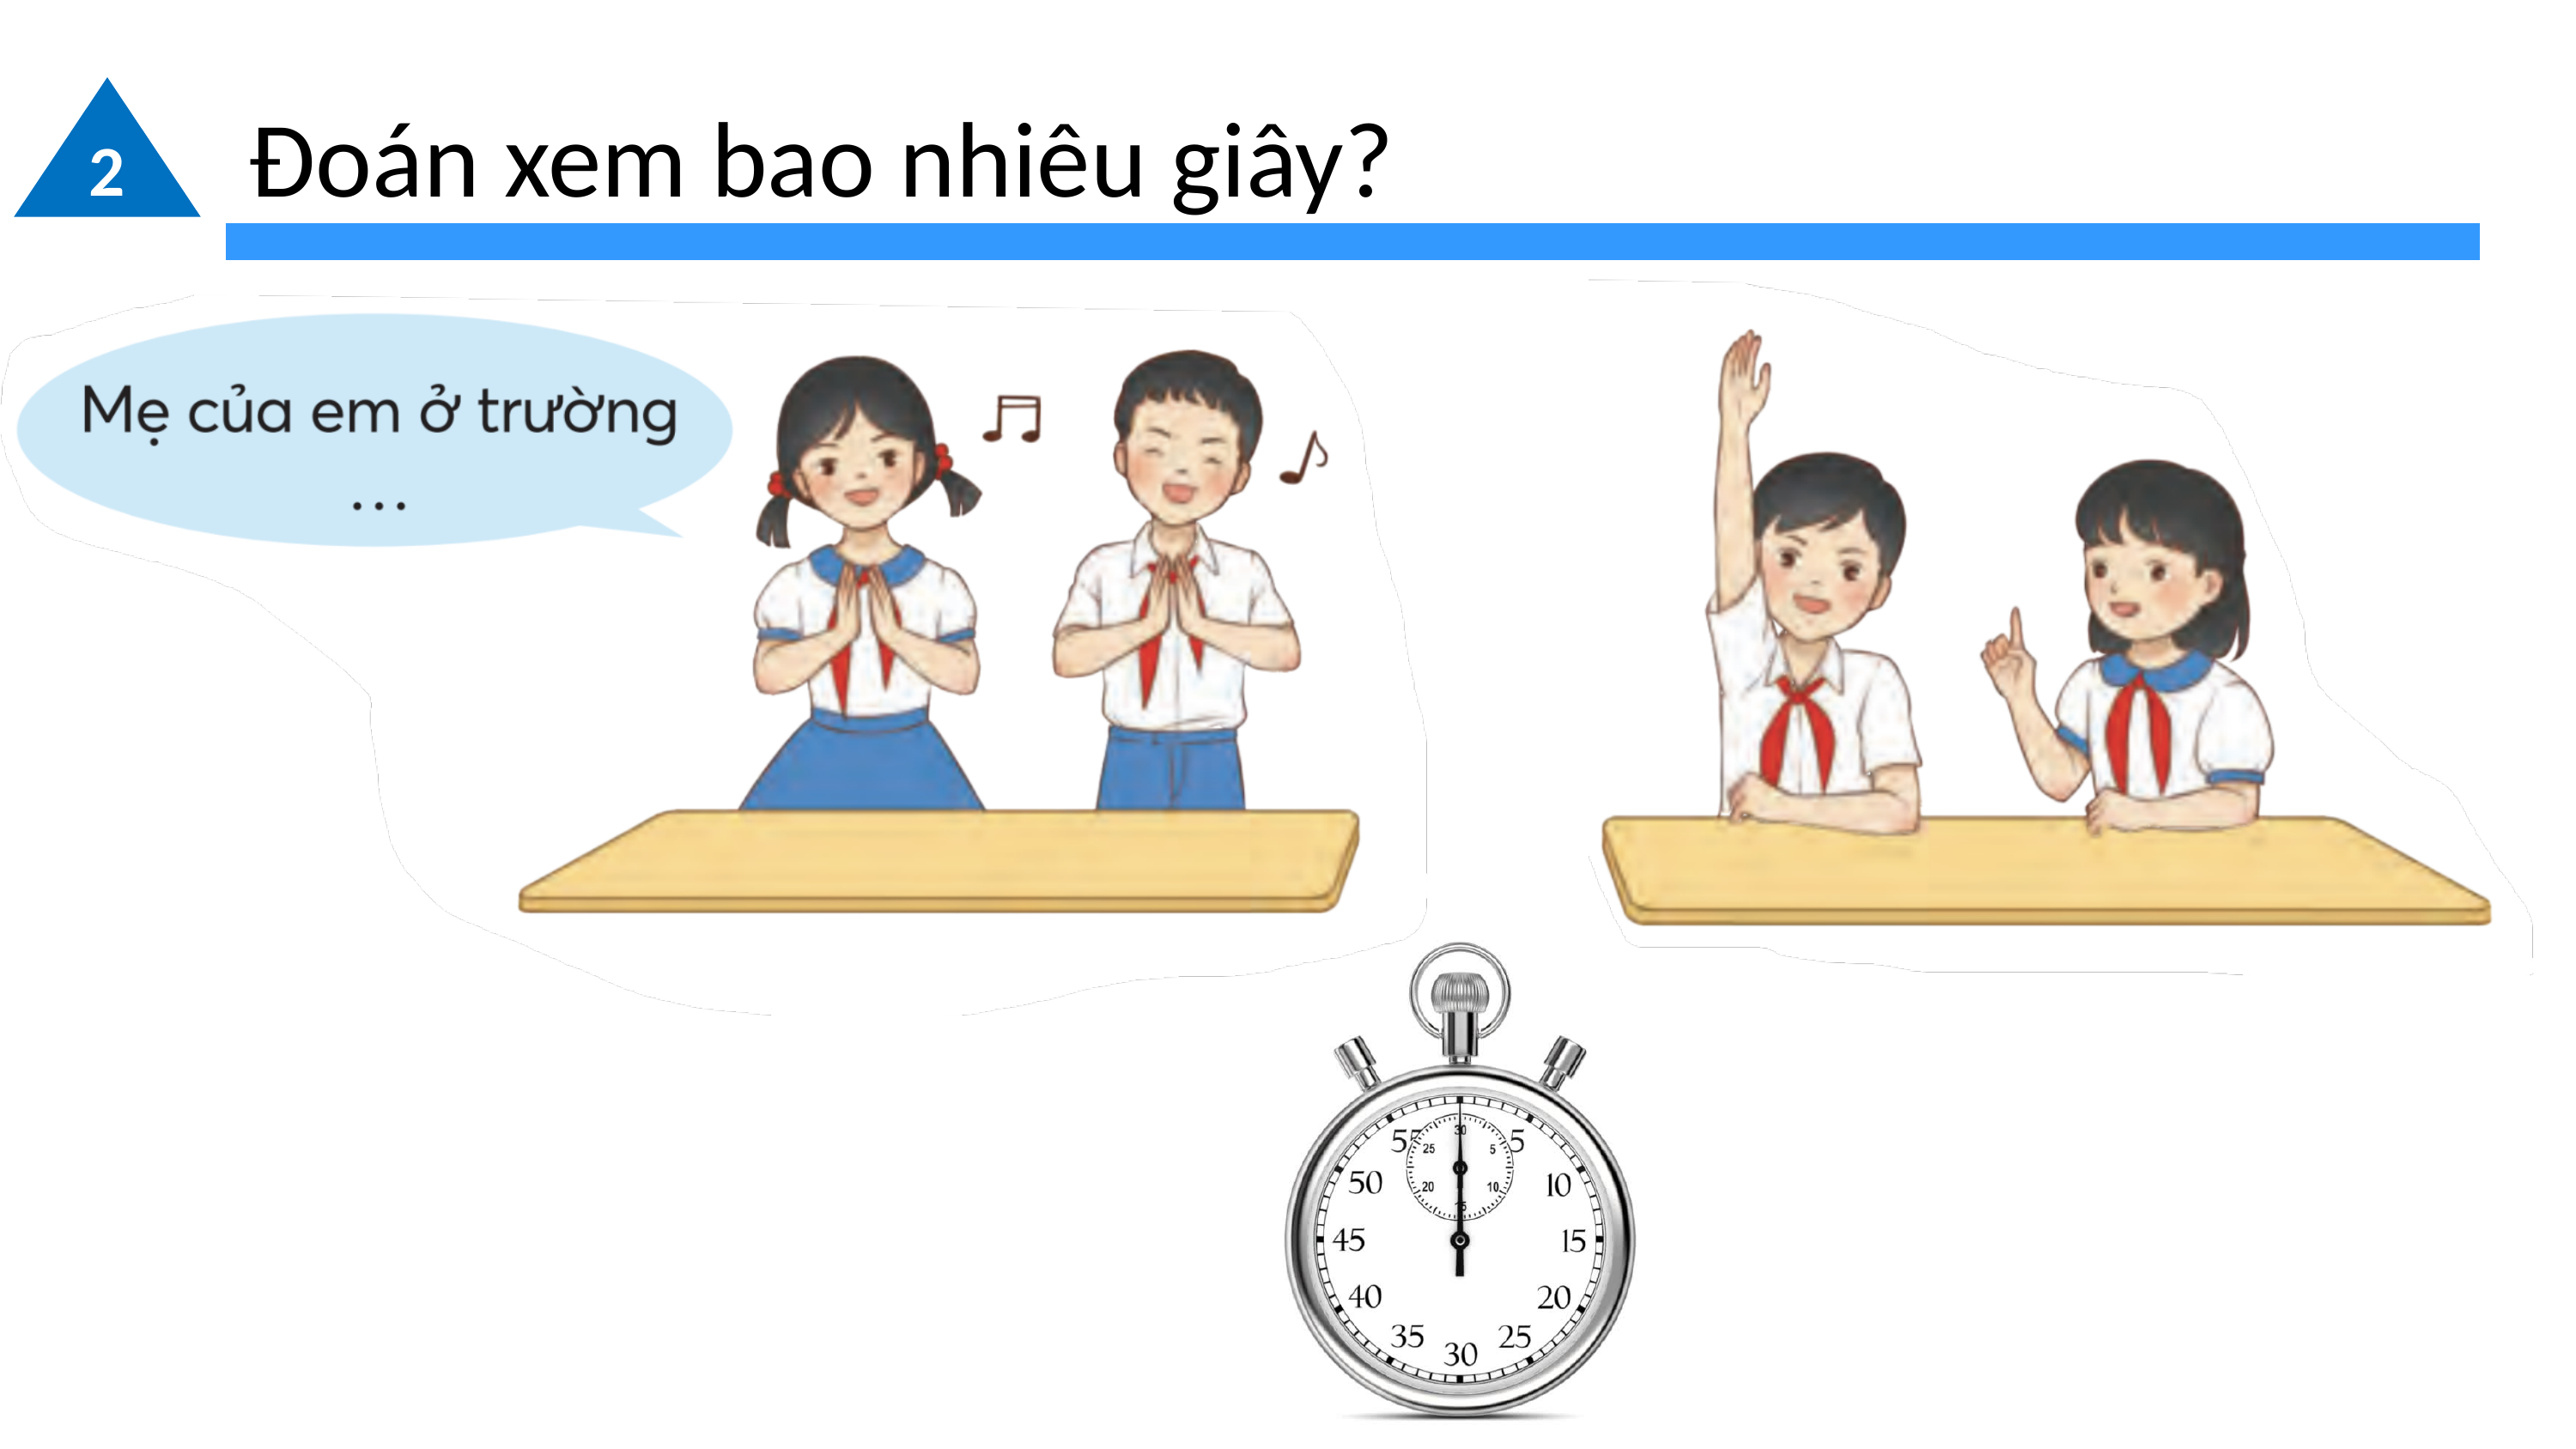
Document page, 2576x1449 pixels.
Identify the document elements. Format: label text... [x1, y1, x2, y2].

text_box 2 [12, 75, 203, 219]
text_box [987, 915, 1933, 1449]
picture [0, 294, 1428, 1016]
text_box Đoán xem bao nhiêu giây? [236, 83, 2469, 223]
picture [1588, 276, 2534, 976]
